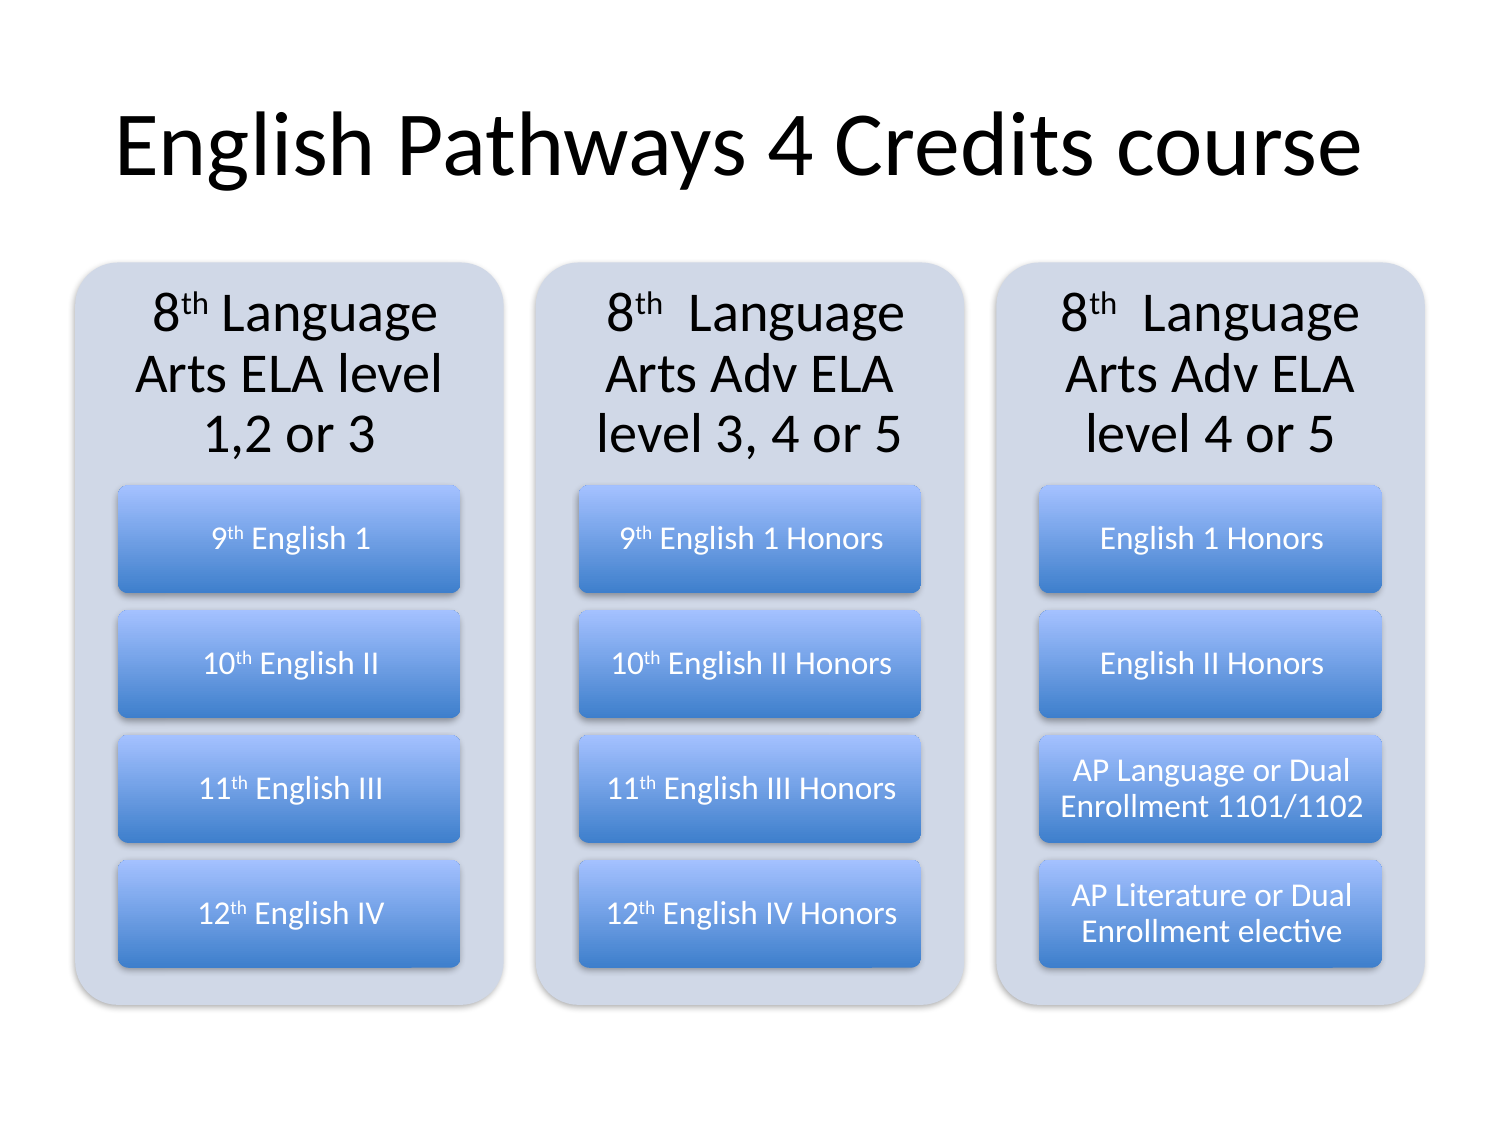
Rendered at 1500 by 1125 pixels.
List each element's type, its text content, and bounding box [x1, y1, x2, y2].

title English Pathways 4 Credits course [75, 45, 1425, 233]
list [74, 262, 1426, 1006]
